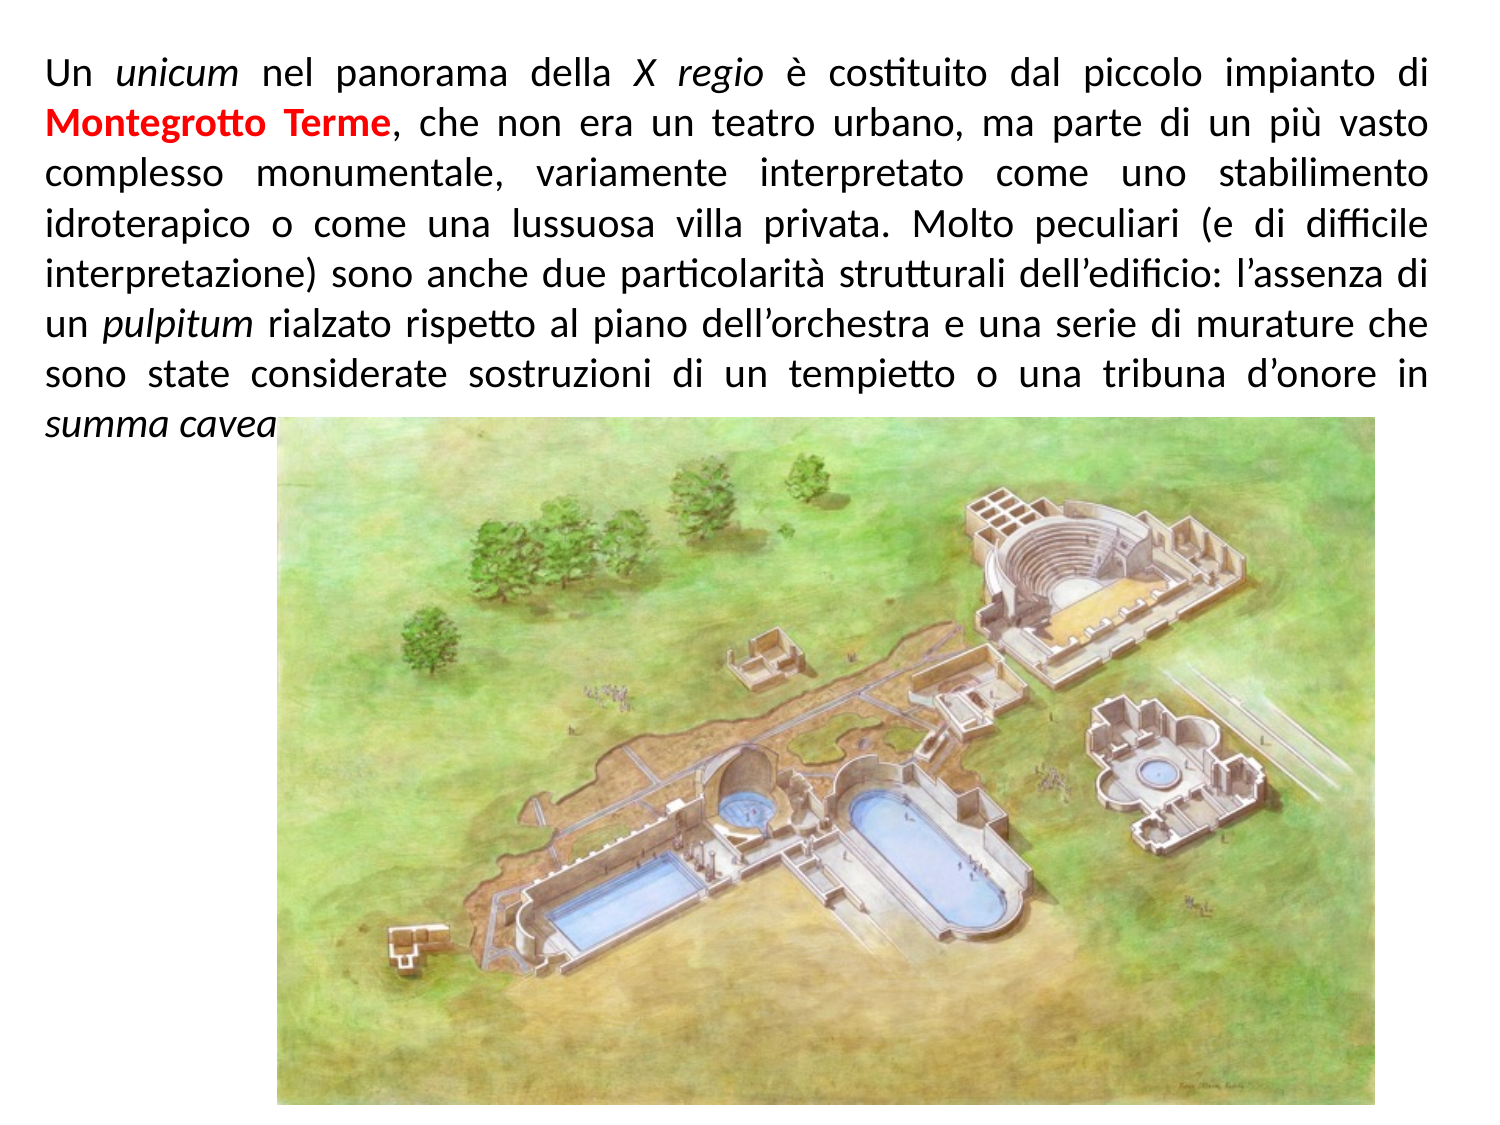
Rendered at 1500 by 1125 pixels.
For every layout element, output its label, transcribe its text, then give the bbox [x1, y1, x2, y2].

text_box Un unicum nel panorama della X regio è costituito dal piccolo impianto di Montegrotto Terme, che non era un teatro urbano, ma parte di un più vasto complesso monumentale, variamente interpretato come uno stabilimento idroterapico o come una lussuosa villa privata. Molto peculiari (e di difficile interpretazione) sono anche due particolarità strutturali dell’edificio: l’assenza di un pulpitum rialzato rispetto al piano dell’orchestra e una serie di murature che sono state considerate sostruzioni di un tempietto o una tribuna d’onore in summa cavea. [30, 37, 1445, 453]
picture [277, 416, 1376, 1105]
